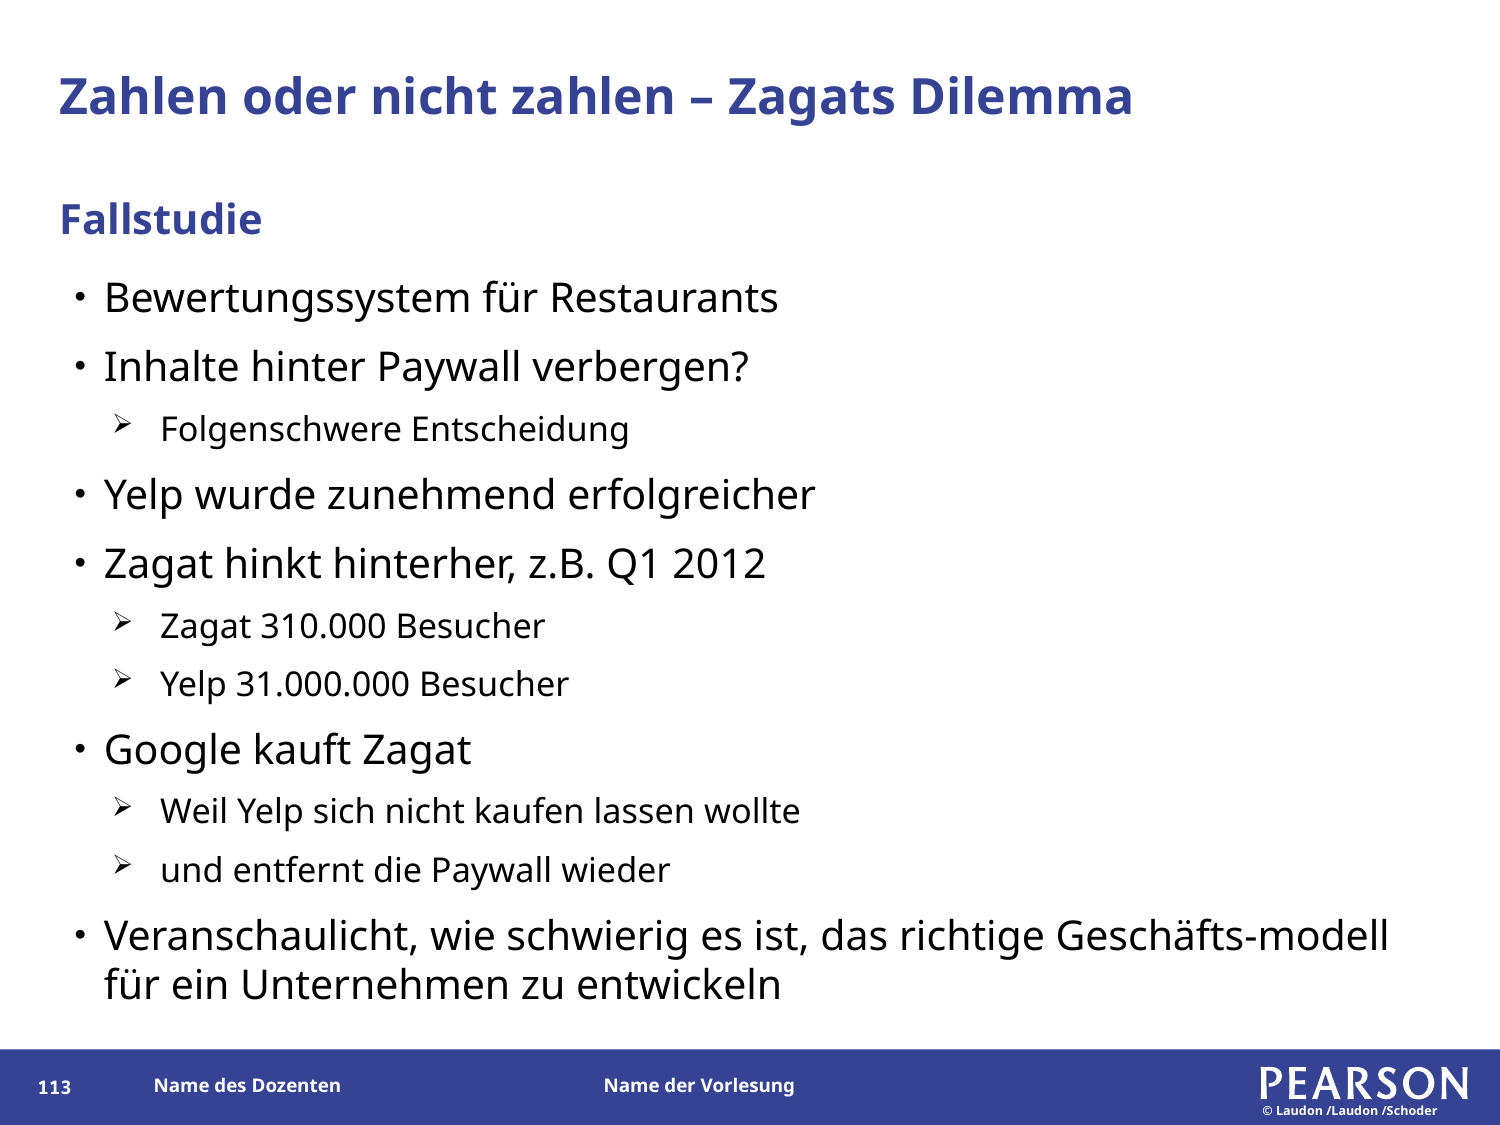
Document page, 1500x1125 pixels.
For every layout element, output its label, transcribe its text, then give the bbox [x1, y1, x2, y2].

title Zahlen oder nicht zahlen – Zagats Dilemma [59, 64, 1410, 192]
list Bewertungssystem für Restaurants Inhalte hinter Paywall verbergen? Folgenschwere Entscheidung Yelp wurde zunehmend erfolgreicher Zagat hinkt hinterher, z.B. Q1 2012 Zagat 310.000 Besucher Yelp 31.000.000 Besucher Google kauft Zagat Weil Yelp sich nicht kaufen lassen wollte und entfernt die Paywall wieder Veranschaulicht, wie schwierig es ist, das richtige Geschäfts-modell für ein Unternehmen zu entwickeln [59, 263, 1410, 1017]
subtitle Fallstudie [59, 192, 1410, 243]
slide_number 198 [22, 1067, 136, 1098]
